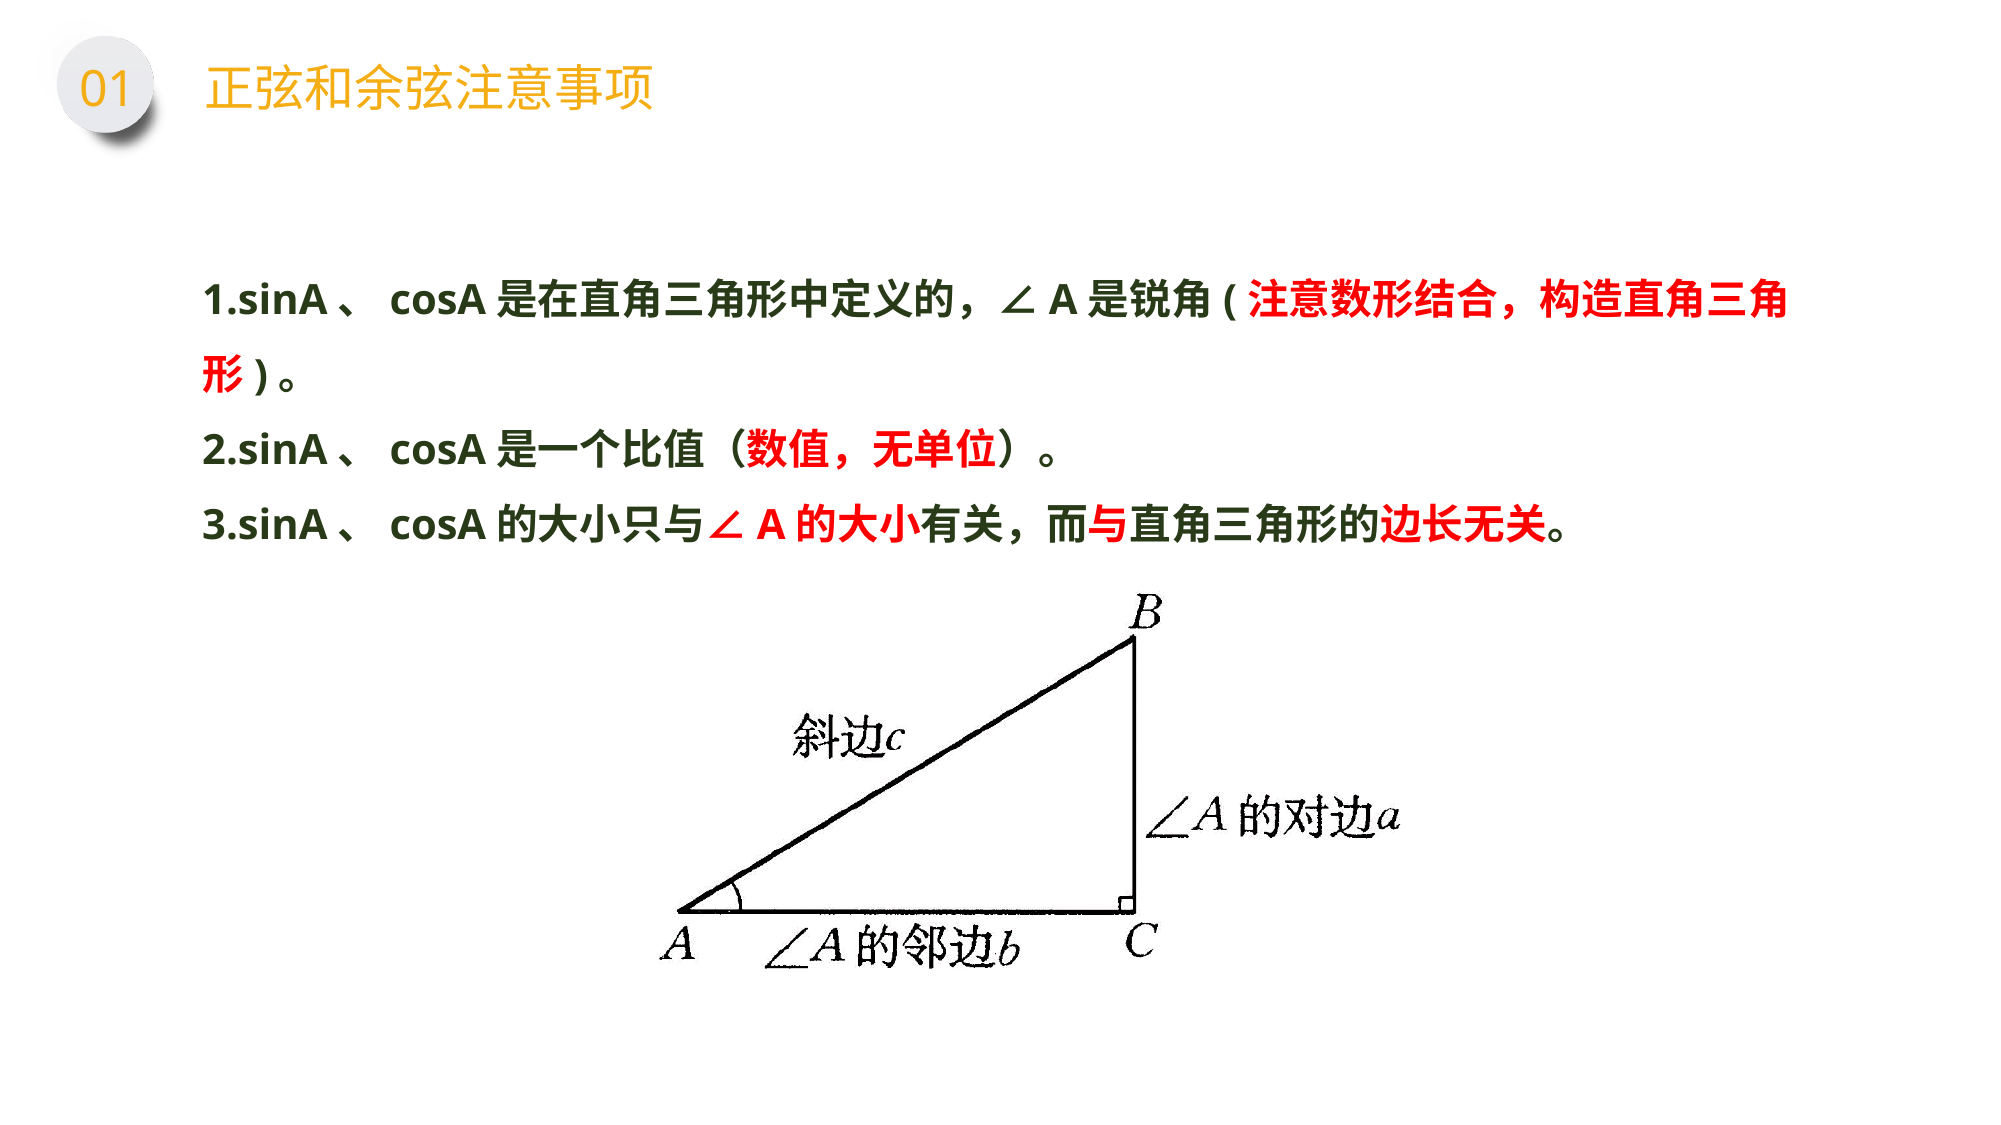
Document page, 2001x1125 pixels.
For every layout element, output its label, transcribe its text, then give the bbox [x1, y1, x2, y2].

text_box 1.sinA、cosA是在直角三角形中定义的，∠A是锐角(注意数形结合，构造直角三角形)。 2.sinA、cosA是一个比值（数值，无单位）。 3.sinA、cosA的大小只与∠A的大小有关，而与直角三角形的边长无关。 [187, 240, 1888, 555]
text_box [34, 17, 673, 160]
picture [657, 590, 1401, 969]
